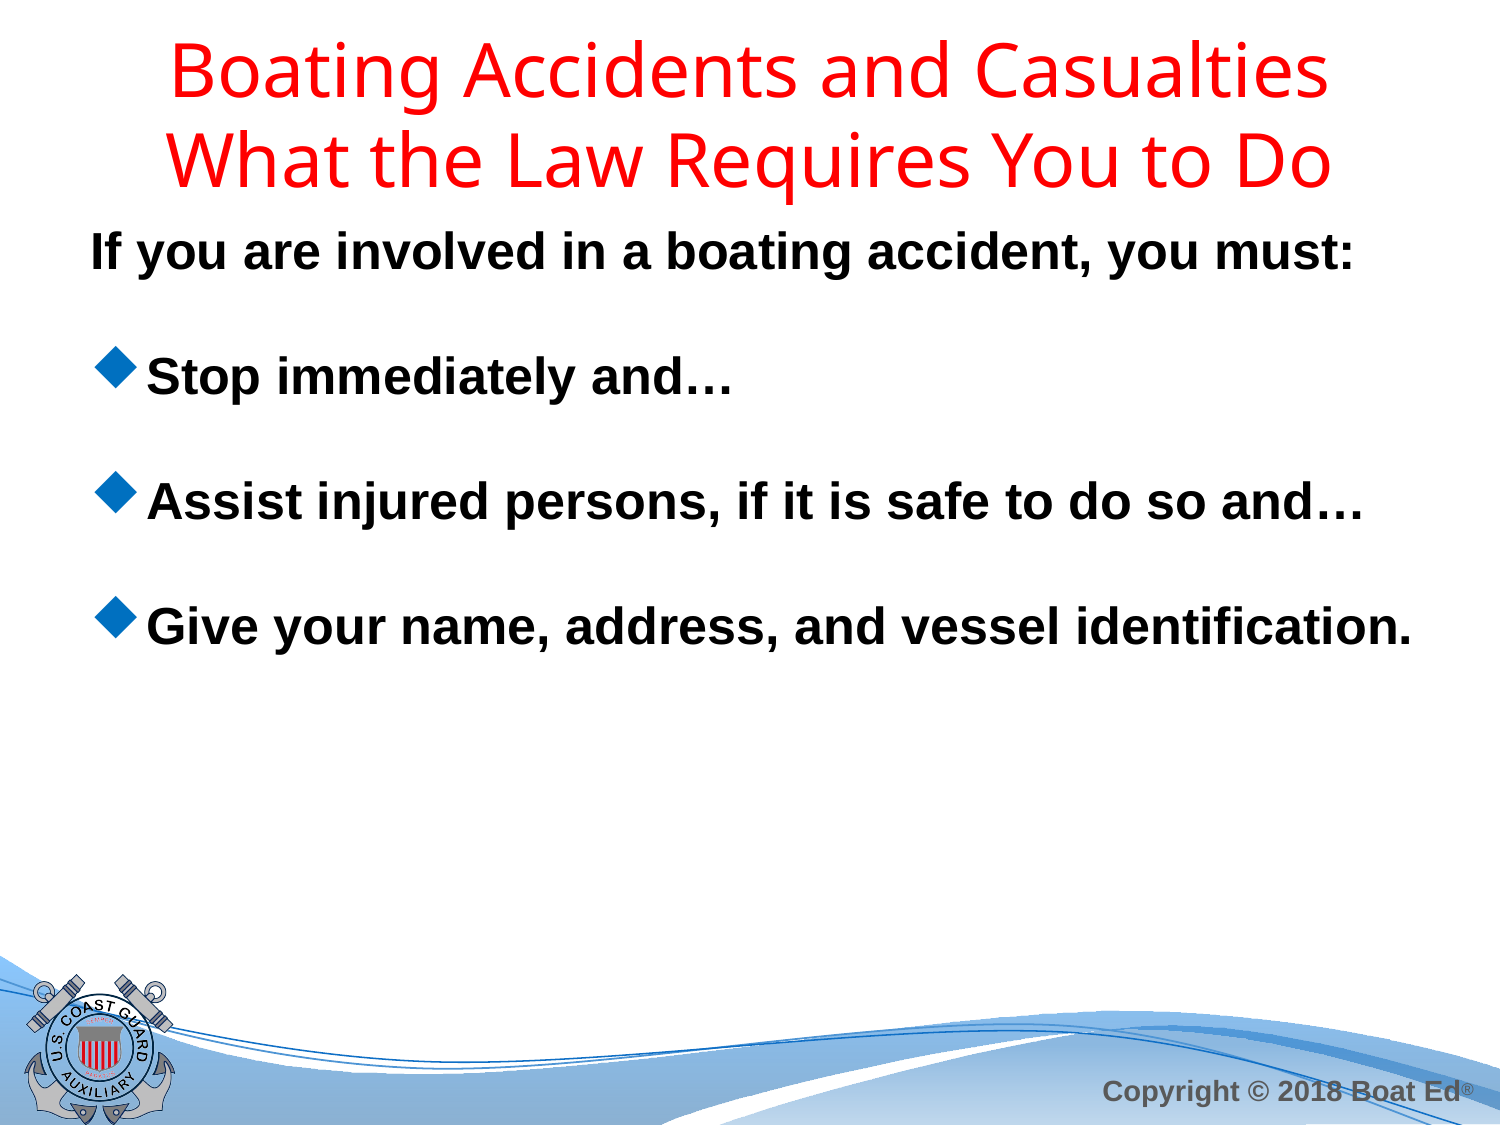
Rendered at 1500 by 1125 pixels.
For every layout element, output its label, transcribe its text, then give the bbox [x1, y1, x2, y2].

title Boating Accidents and Casualties What the Law Requires You to Do [0, 0, 1500, 226]
list If you are involved in a boating accident, you must: Stop immediately and… Assist injured persons, if it is safe to do so and… Give your name, address, and vessel identification. [74, 209, 1500, 1036]
picture [24, 973, 176, 1125]
